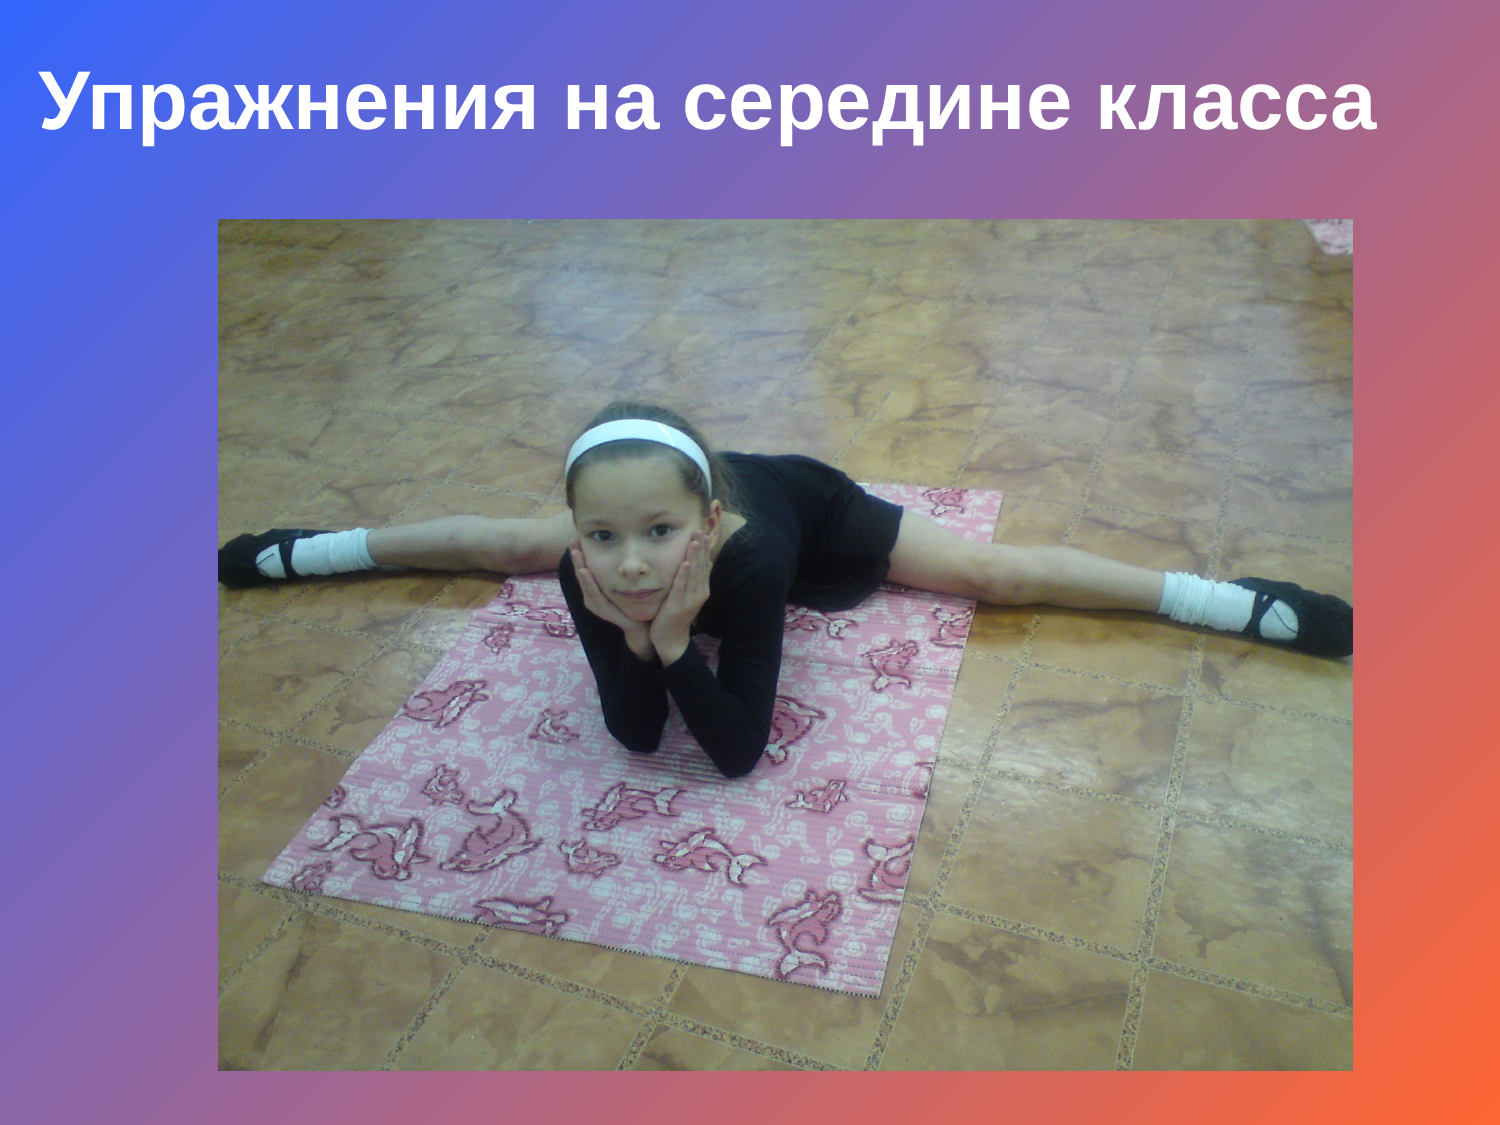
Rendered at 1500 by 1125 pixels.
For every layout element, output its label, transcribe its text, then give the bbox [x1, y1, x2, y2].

text_box Упражнения на середине класса [230, 42, 1187, 149]
picture [218, 219, 1353, 1071]
